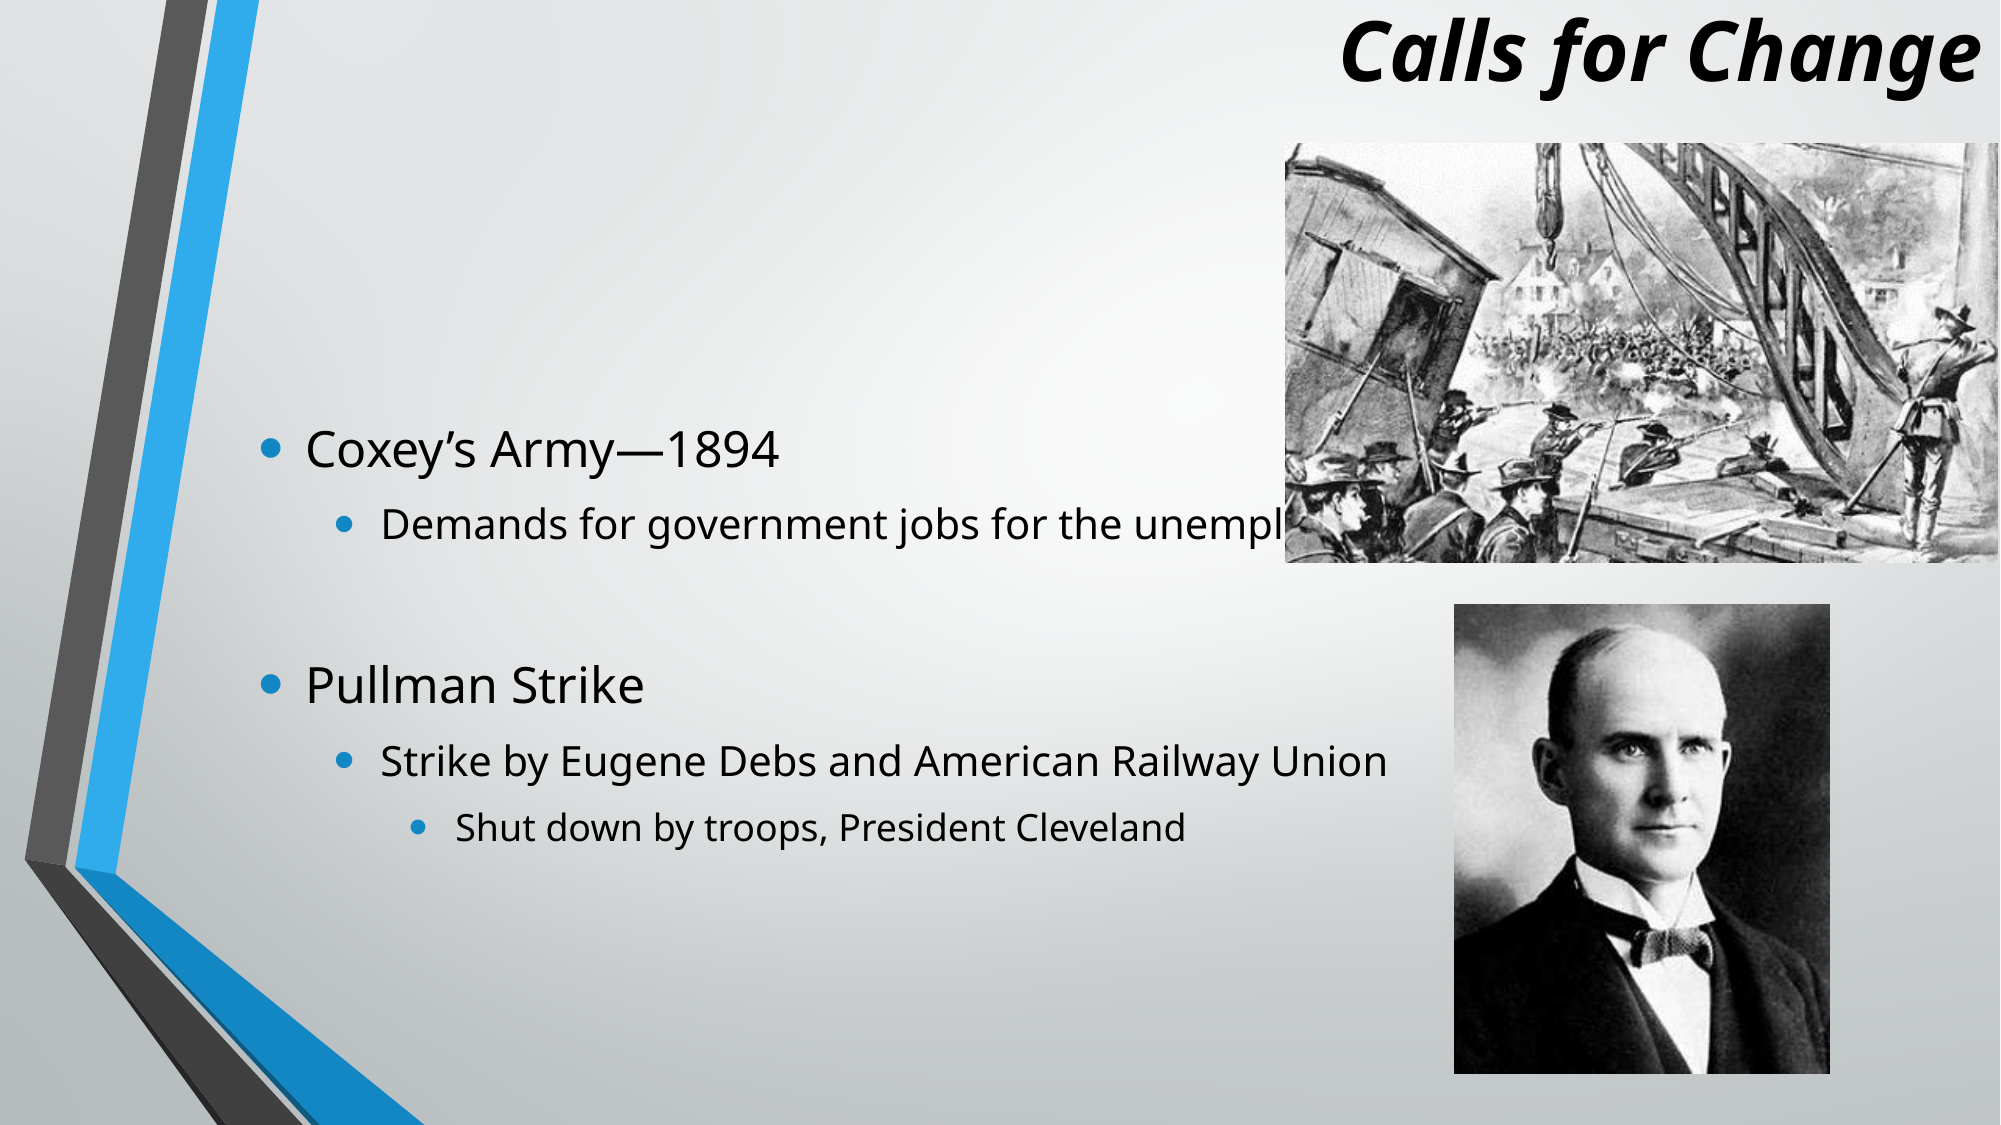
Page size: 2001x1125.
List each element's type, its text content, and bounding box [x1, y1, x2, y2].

title Calls for Change [354, 0, 1998, 192]
picture [1453, 604, 1830, 1074]
picture [1285, 143, 1999, 563]
list Coxey’s Army—1894 Demands for government jobs for the unemployed Pullman Strike Strike by Eugene Debs and American Railway Union Shut down by troops, President Cleveland [243, 233, 1635, 1125]
